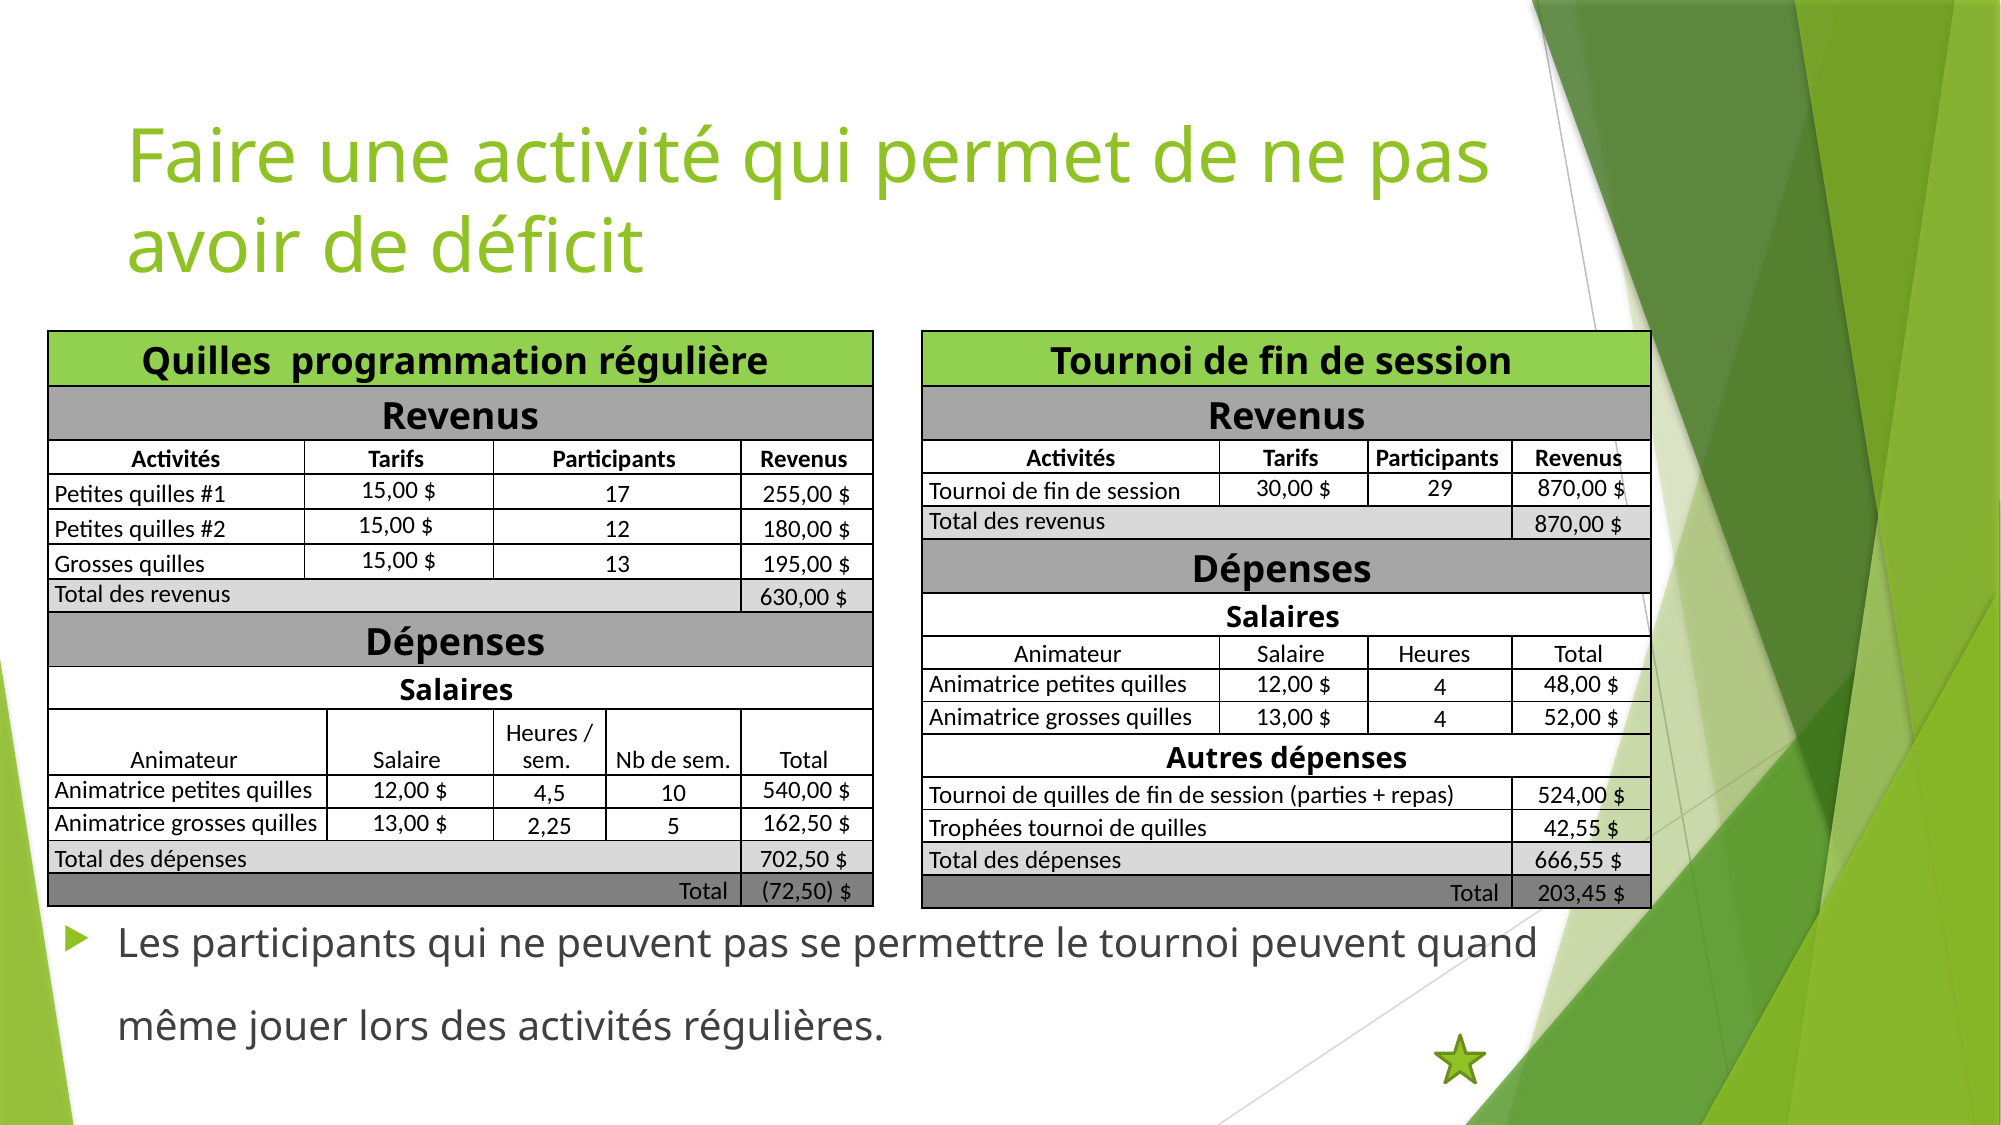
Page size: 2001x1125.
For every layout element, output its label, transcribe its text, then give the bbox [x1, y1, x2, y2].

text_box [1433, 1033, 1487, 1085]
title Faire une activité qui permet de ne pas avoir de déficit [111, 99, 1522, 316]
text_box Les participants qui ne peuvent pas se permettre le tournoi peuvent quand même jouer lors des activités régulières. [47, 316, 1649, 1062]
